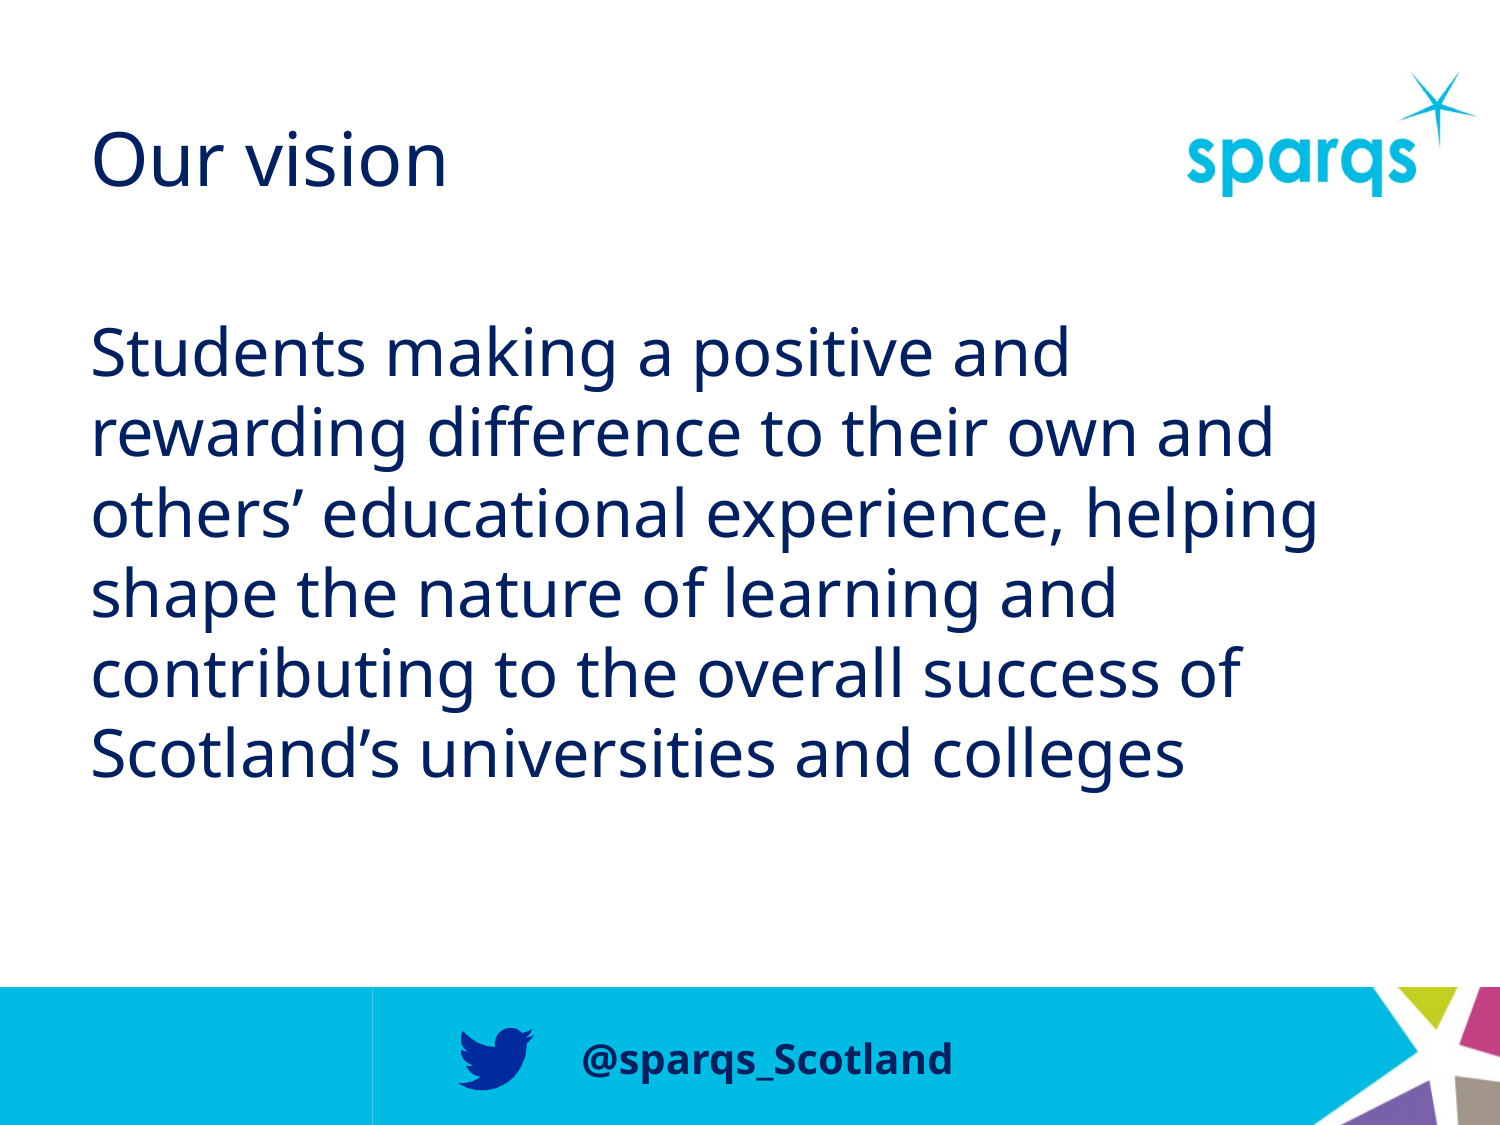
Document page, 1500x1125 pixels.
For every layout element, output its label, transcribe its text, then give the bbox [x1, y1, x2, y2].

picture [1187, 71, 1477, 197]
picture [0, 987, 1500, 1125]
title Our vision [75, 45, 1164, 268]
list Students making a positive and rewarding difference to their own and others’ educational experience, helping shape the nature of learning and contributing to the overall success of Scotland’s universities and colleges [75, 302, 1400, 965]
